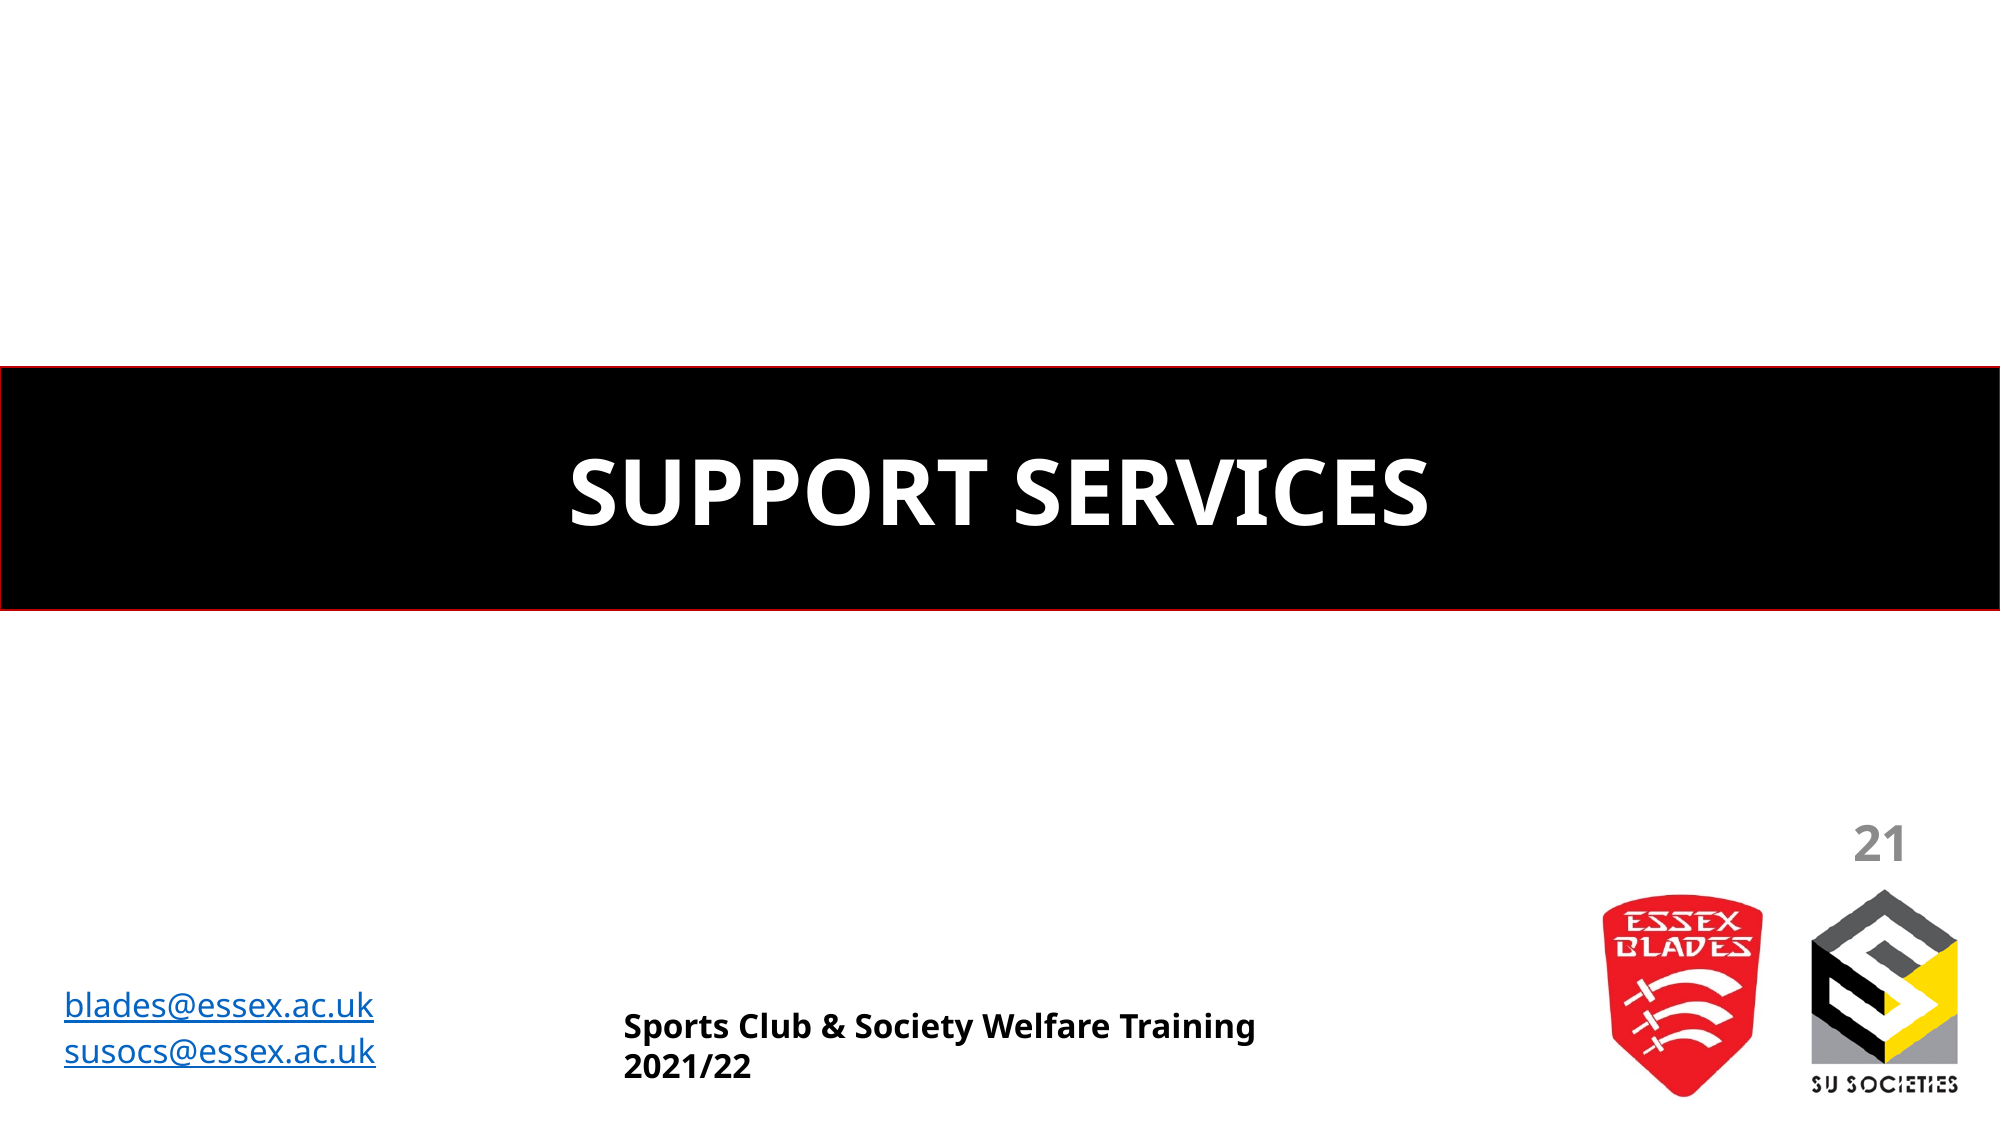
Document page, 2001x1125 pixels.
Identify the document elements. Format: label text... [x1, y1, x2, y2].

text_box blades@essex.ac.uk susocs@essex.ac.uk [49, 977, 513, 1083]
picture [1792, 875, 1974, 1106]
picture [1577, 890, 1788, 1101]
text_box Sports Club & Society Welfare Training 2021/22 [608, 997, 1391, 1092]
slide_number 21 [1821, 815, 1942, 875]
text_box SUPPORT SERVICES [0, 366, 2000, 611]
